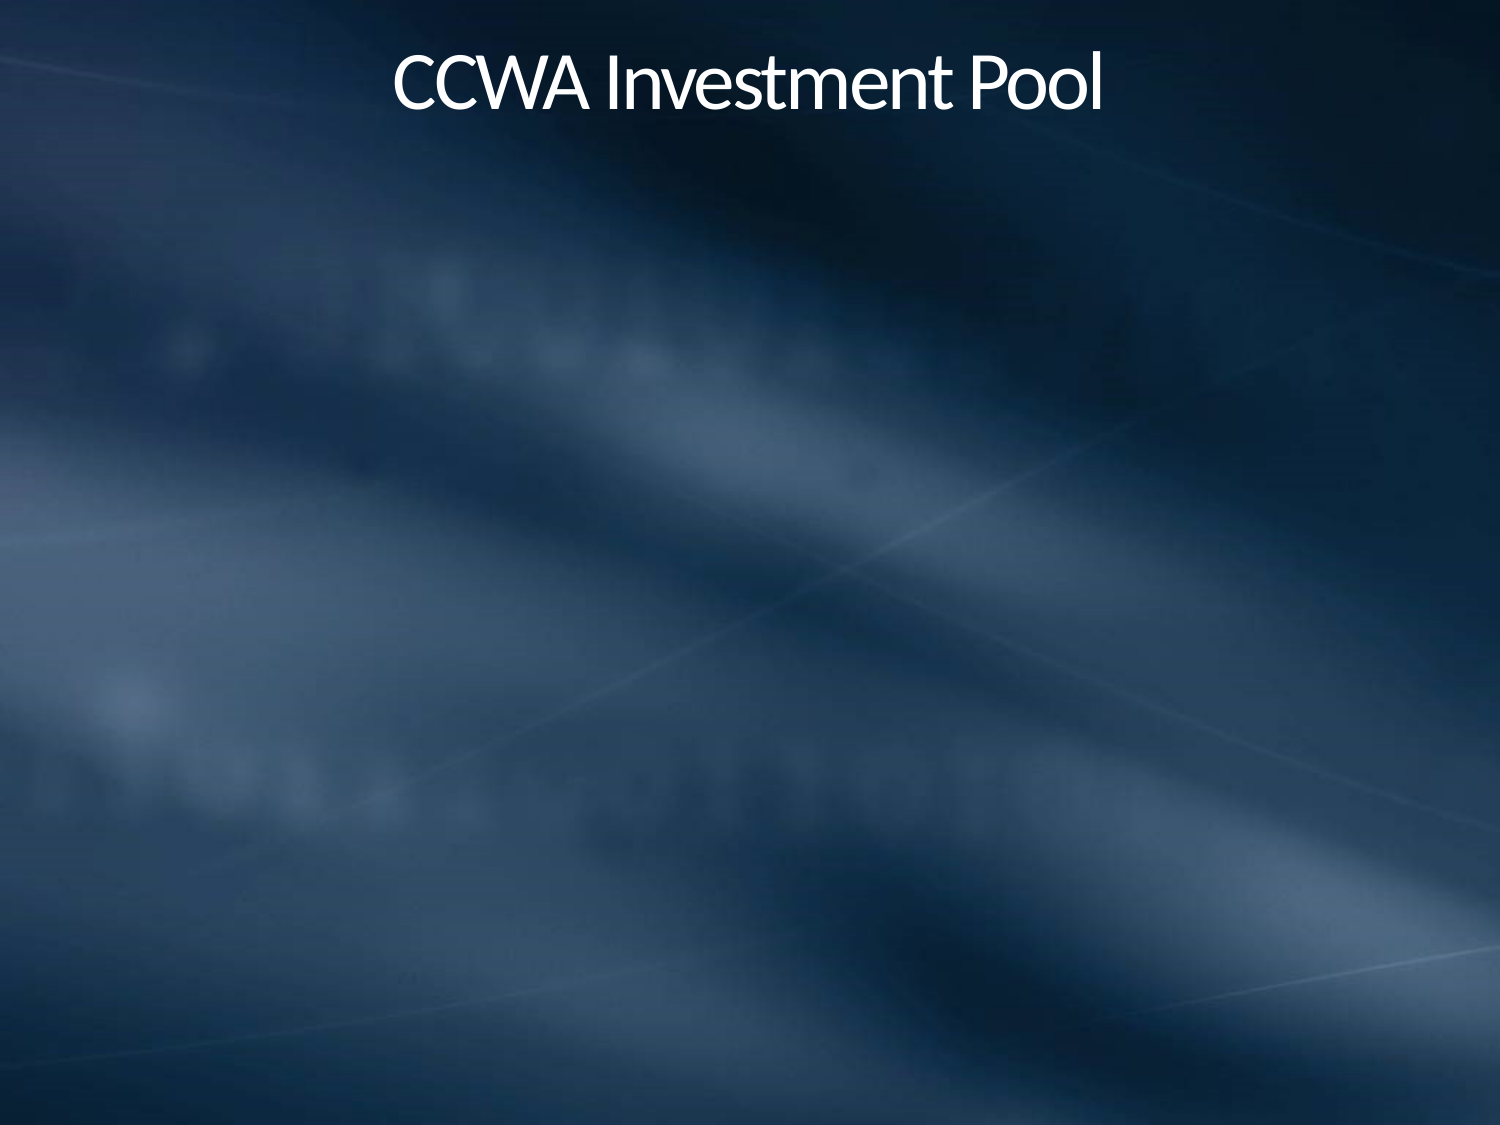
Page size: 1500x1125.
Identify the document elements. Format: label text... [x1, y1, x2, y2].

chart [132, 168, 1368, 1051]
title CCWA Investment Pool [62, 37, 1438, 129]
picture [0, 0, 1500, 1125]
